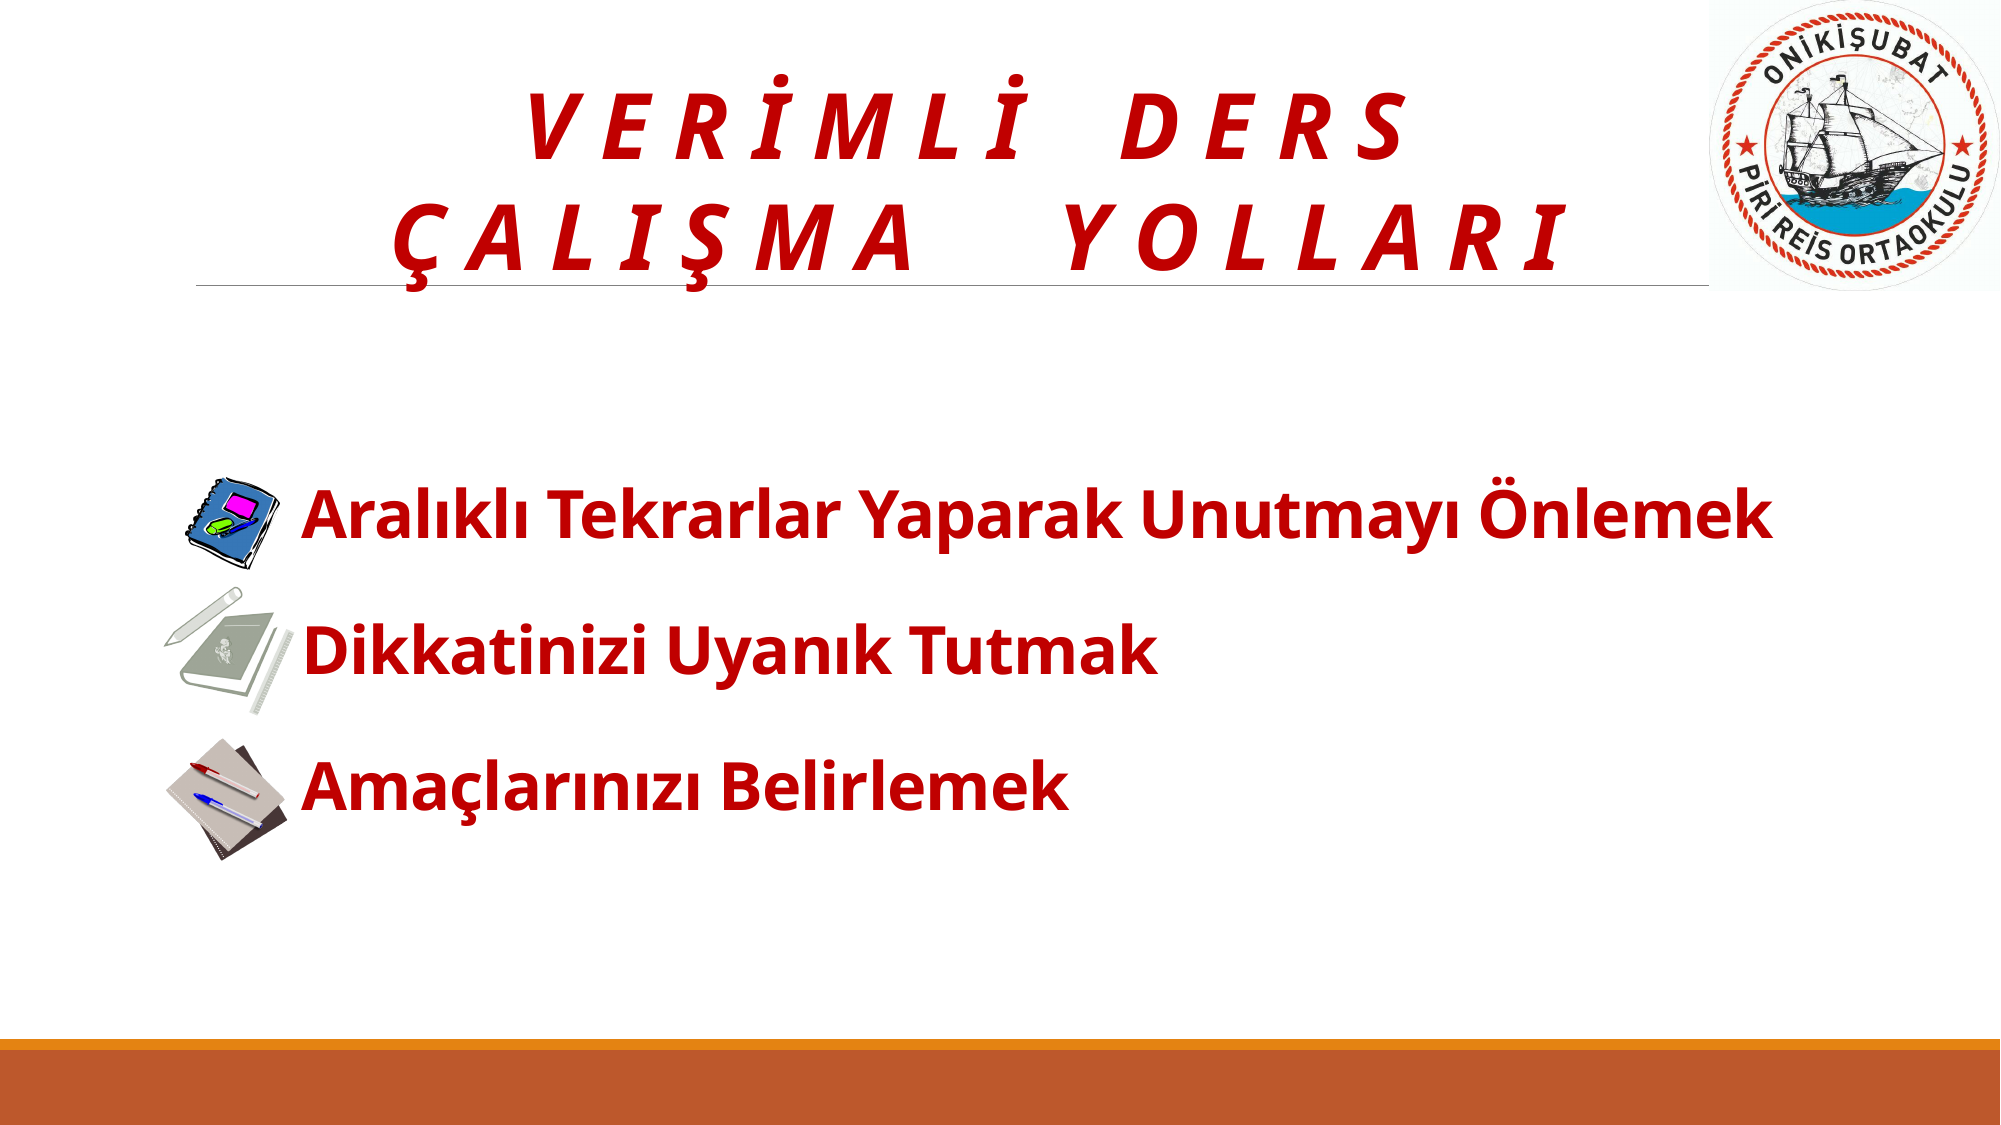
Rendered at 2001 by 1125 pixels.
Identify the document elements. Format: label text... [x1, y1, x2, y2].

text_box V E R İ M L İ D E R S Ç A L I Ş M A Y O L L A R I [104, 53, 1849, 303]
picture [185, 477, 281, 570]
picture [169, 587, 285, 698]
title Aralıklı Tekrarlar Yaparak Unutmayı Önlemek Dikkatinizi Uyanık Tutmak Amaçlarınızı Belirlemek [286, 418, 1875, 832]
picture [1708, 0, 2000, 291]
picture [160, 729, 294, 866]
